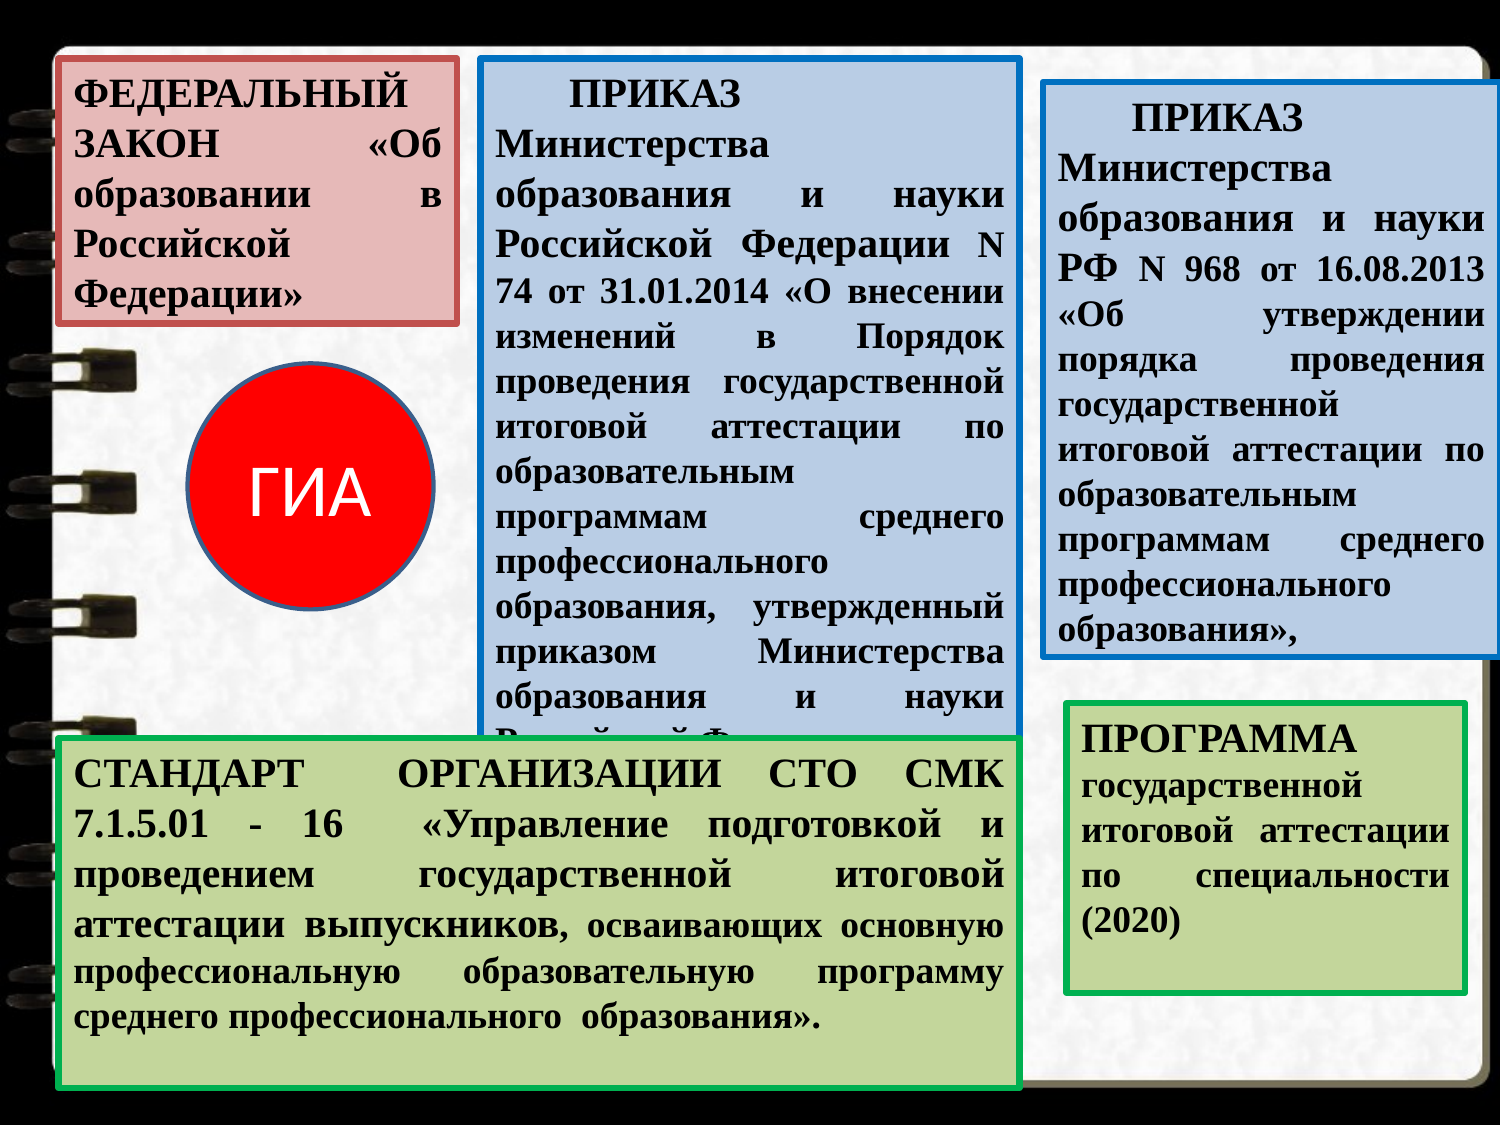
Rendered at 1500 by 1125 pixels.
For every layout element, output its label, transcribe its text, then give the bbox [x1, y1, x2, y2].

text_box ПРОГРАММА государственной итоговой аттестации по специальности (2020) [1066, 703, 1465, 993]
picture [0, 0, 1500, 1125]
text_box ФЕДЕРАЛЬНЫЙ ЗАКОН «Об образовании в Российской Федерации» [58, 58, 457, 324]
text_box ПРИКАЗ Министерства образования и науки РФ N 968 от 16.08.2013 «Об утверждении порядка проведения государственной итоговой аттестации по образовательным программам среднего профессионального образования», [1042, 81, 1500, 657]
text_box ГИА [185, 361, 436, 612]
text_box ПРИКАЗ Министерства образования и науки Российской Федерации N 74 от 31.01.2014 «О внесении изменений в Порядок проведения государственной итоговой аттестации по образовательным программам среднего профессионального образования, утвержденный приказом Министерства образования и науки Российской Федерации» [480, 58, 1020, 738]
text_box СТАНДАРТ ОРГАНИЗАЦИИ СТО СМК 7.1.5.01 - 16 «Управление подготовкой и проведением государственной итоговой аттестации выпускников, осваивающих основную профессиональную образовательную программу среднего профессионального образования». [58, 738, 1020, 1089]
